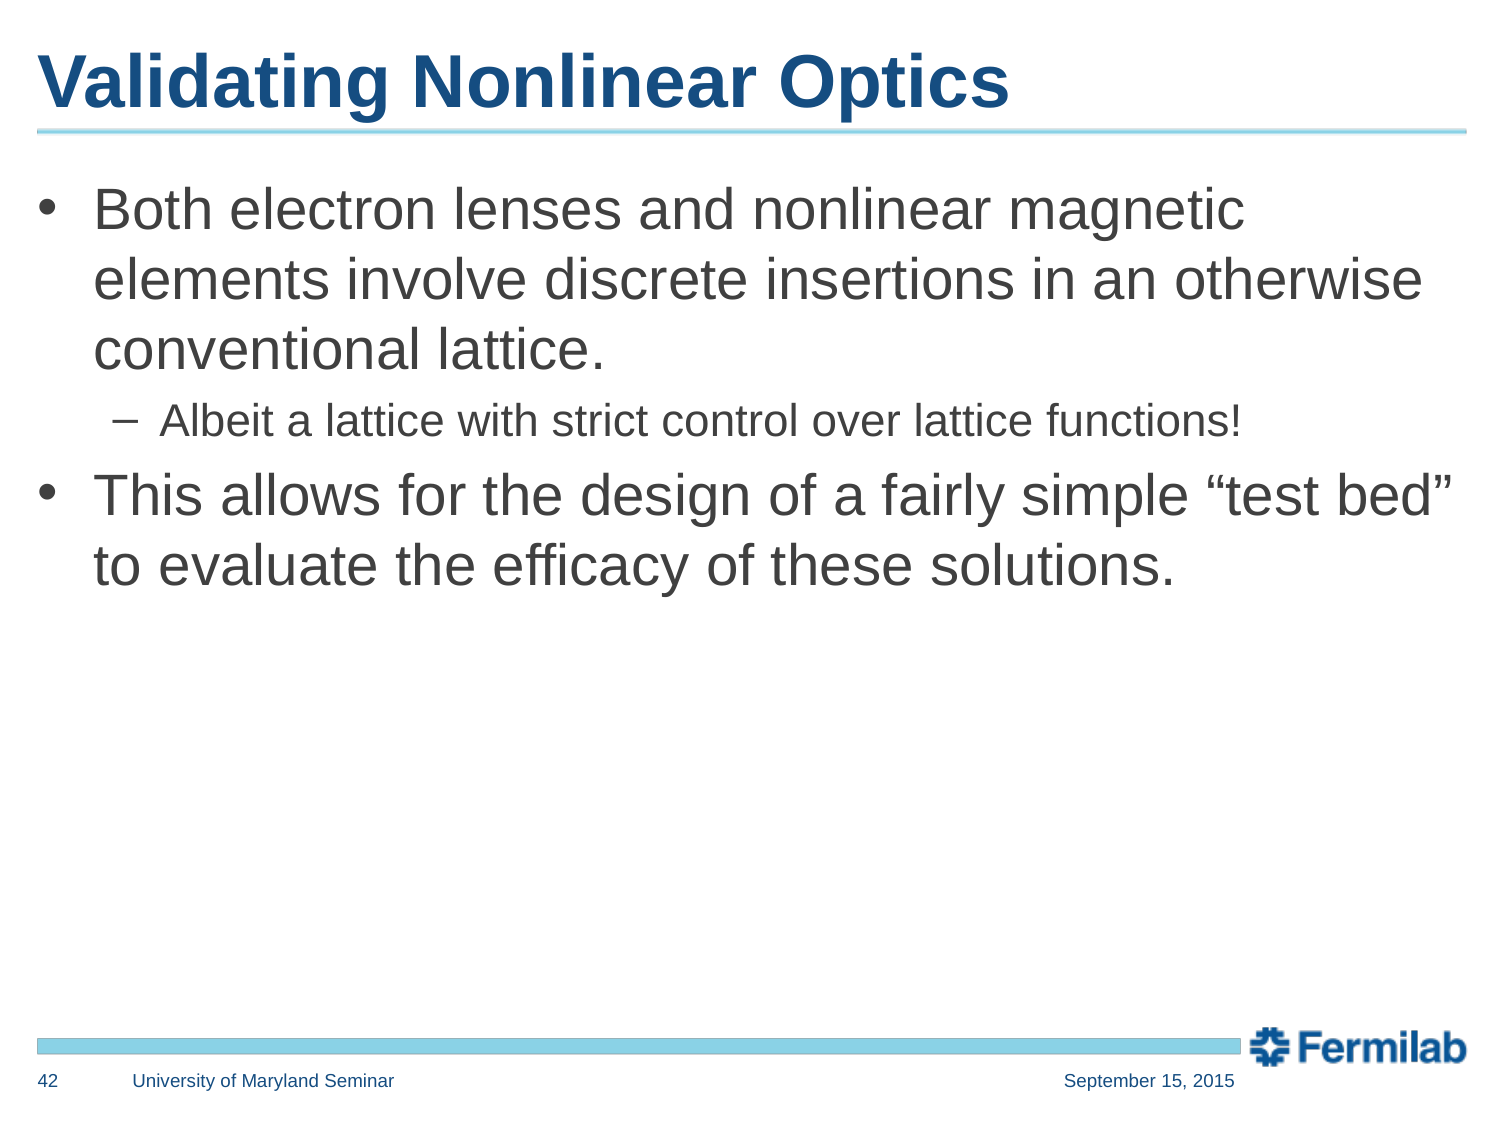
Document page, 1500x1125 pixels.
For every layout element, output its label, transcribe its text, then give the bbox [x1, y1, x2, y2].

slide_number 42 [37, 1068, 111, 1109]
list Both electron lenses and nonlinear magnetic elements involve discrete insertions in an otherwise conventional lattice. Albeit a lattice with strict control over lattice functions! This allows for the design of a fairly simple “test bed” to evaluate the efficacy of these solutions. [37, 171, 1461, 990]
footer University of Maryland Seminar [132, 1068, 1014, 1109]
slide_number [1058, 1068, 1235, 1109]
title Validating Nonlinear Optics [37, 17, 1463, 123]
